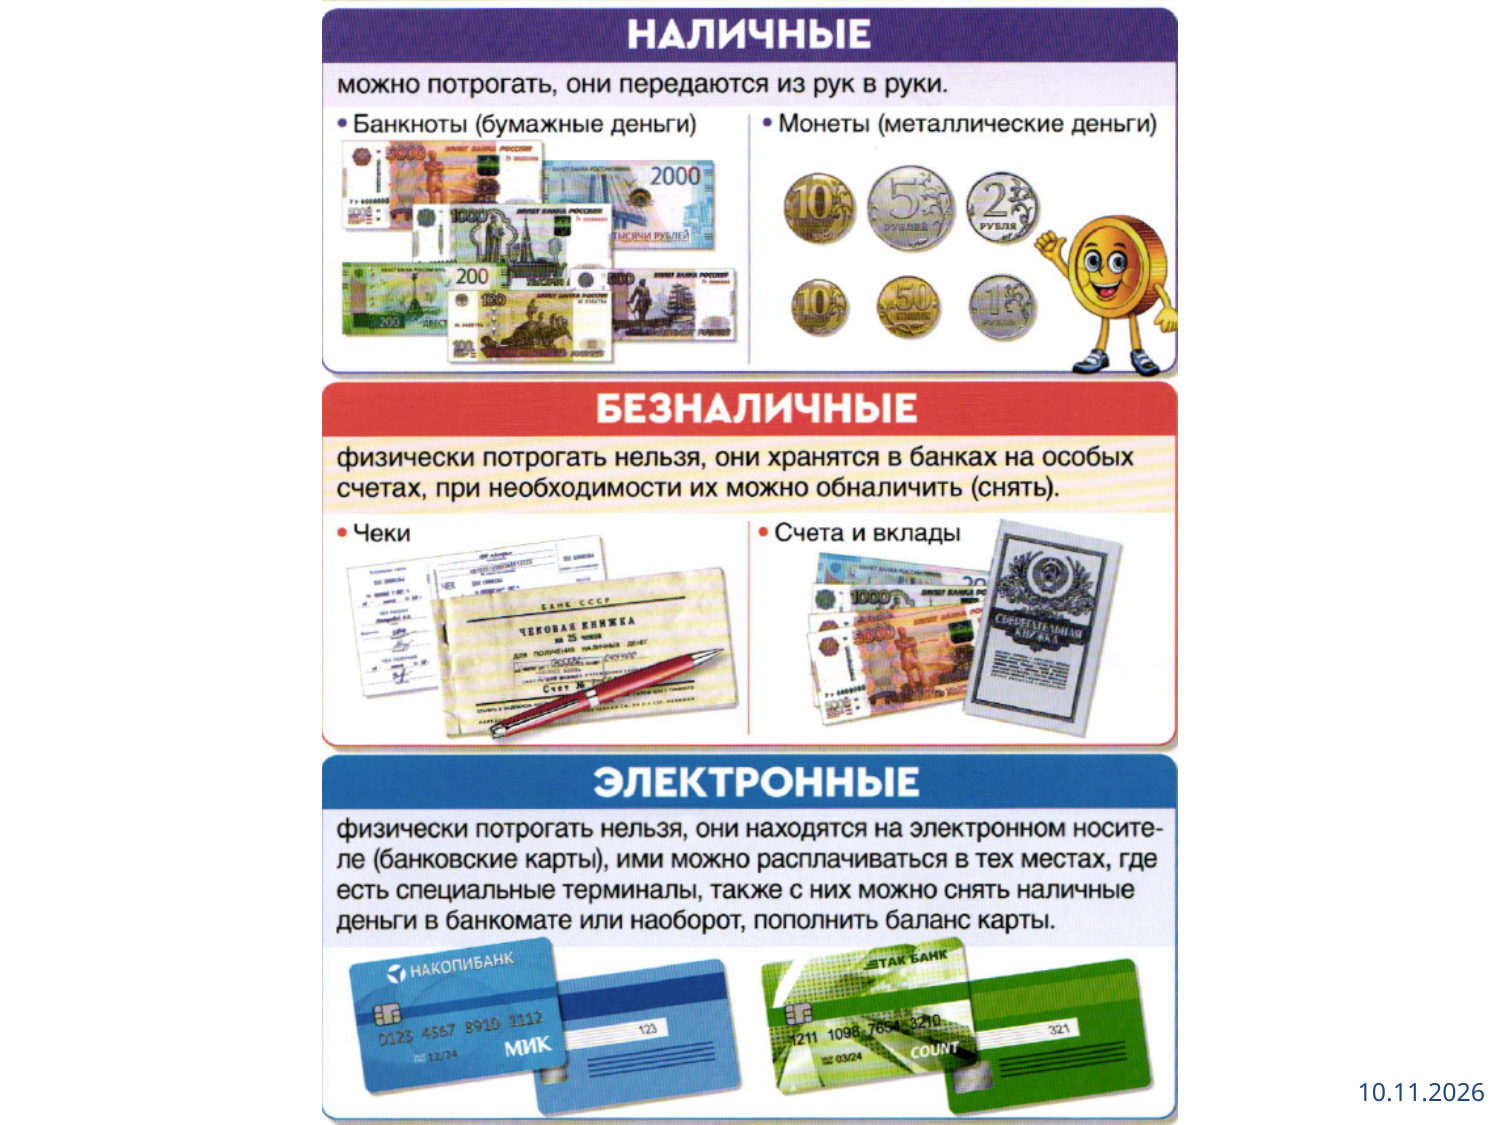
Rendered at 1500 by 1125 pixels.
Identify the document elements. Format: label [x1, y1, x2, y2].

picture [322, 0, 1178, 1125]
slide_number [1325, 1062, 1500, 1125]
